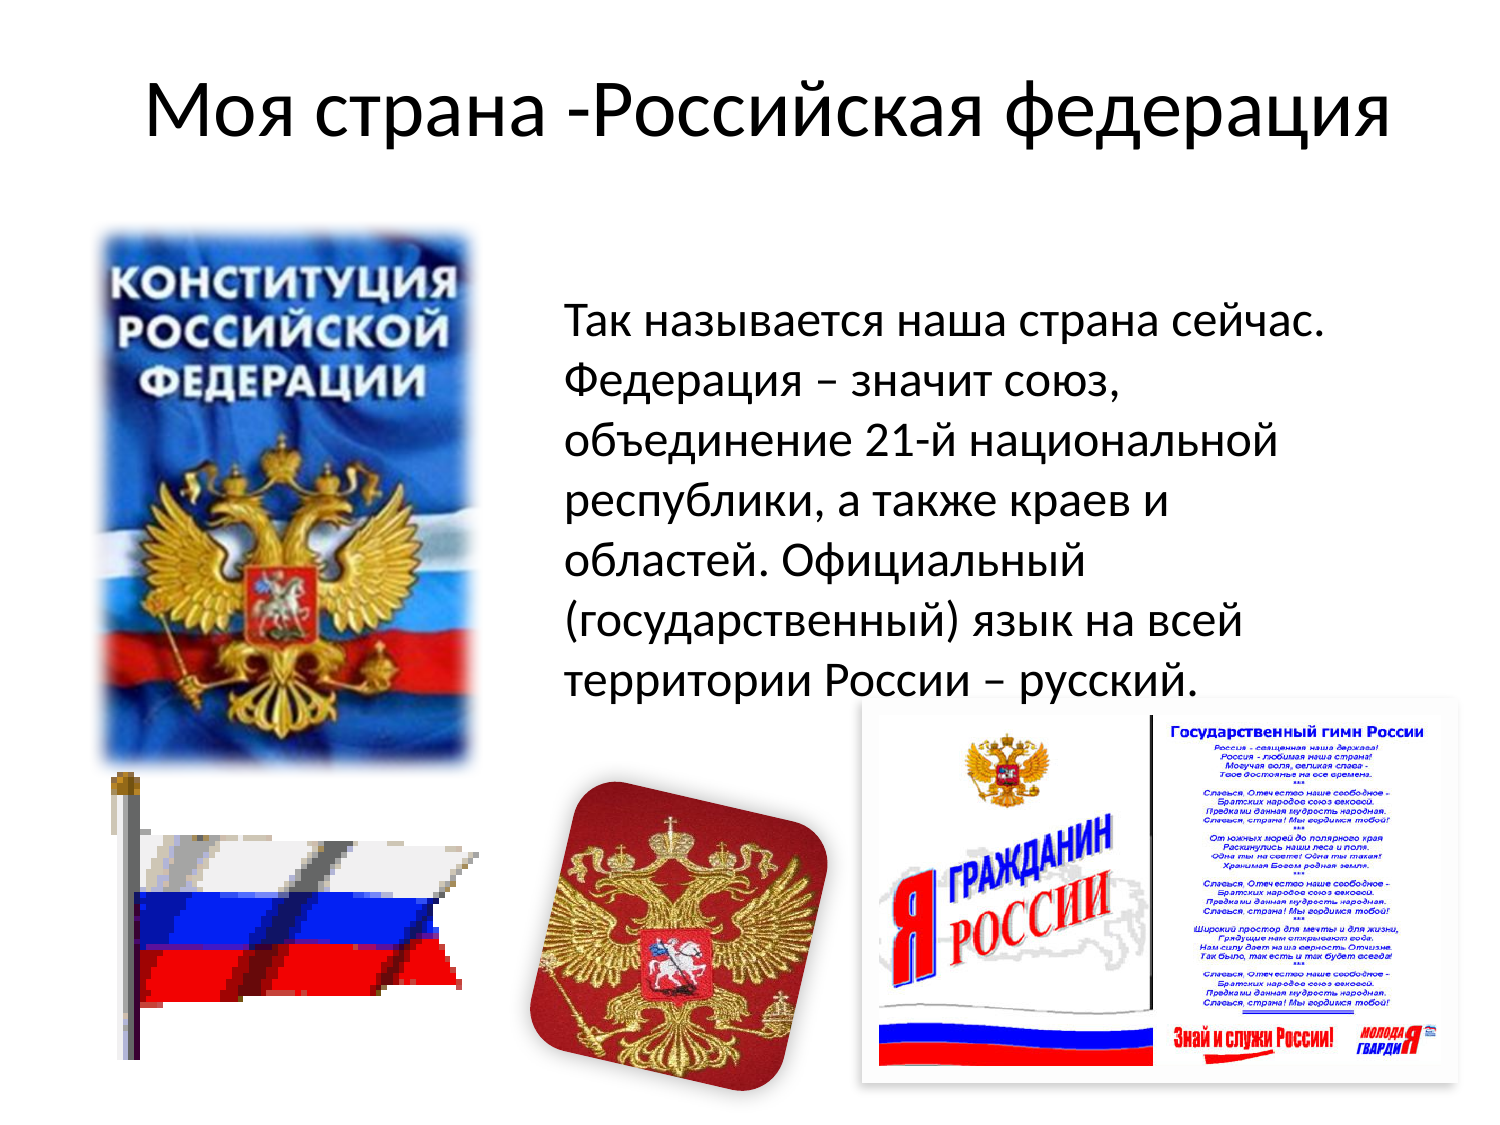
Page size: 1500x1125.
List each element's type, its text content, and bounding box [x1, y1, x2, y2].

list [88, 219, 484, 780]
picture [530, 781, 828, 1091]
picture [878, 714, 1442, 1067]
title Моя страна -Российская федерация [112, 45, 1425, 161]
picture [100, 772, 491, 1060]
text_box Так называется наша страна сейчас. Федерация – значит союз, объединение 21-й национальной республики, а также краев и областей. Официальный (государственный) язык на всей территории России – русский. [549, 278, 1376, 714]
